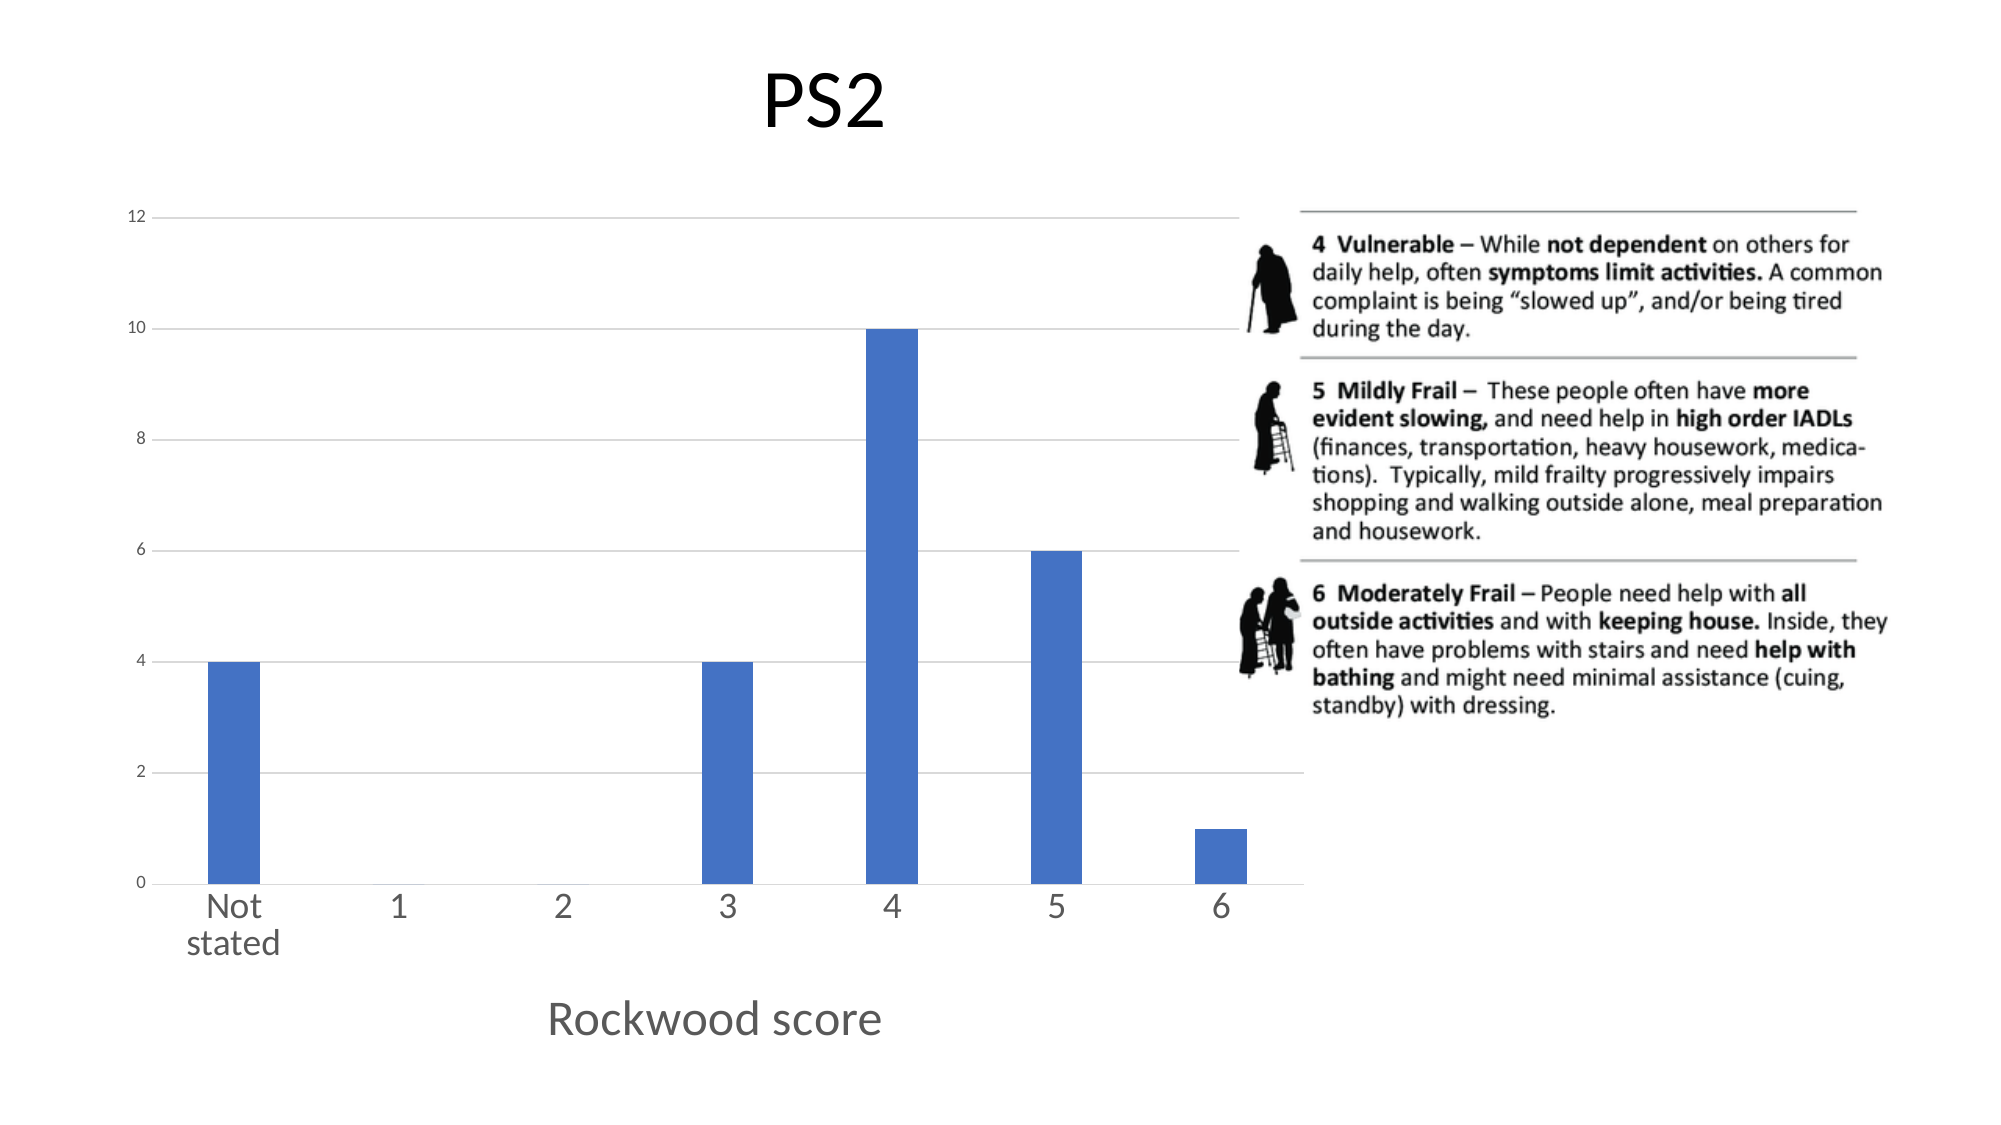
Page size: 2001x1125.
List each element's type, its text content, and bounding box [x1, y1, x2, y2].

chart [102, 190, 1329, 1089]
picture [1239, 199, 1918, 722]
text_box PS2 [748, 36, 929, 152]
